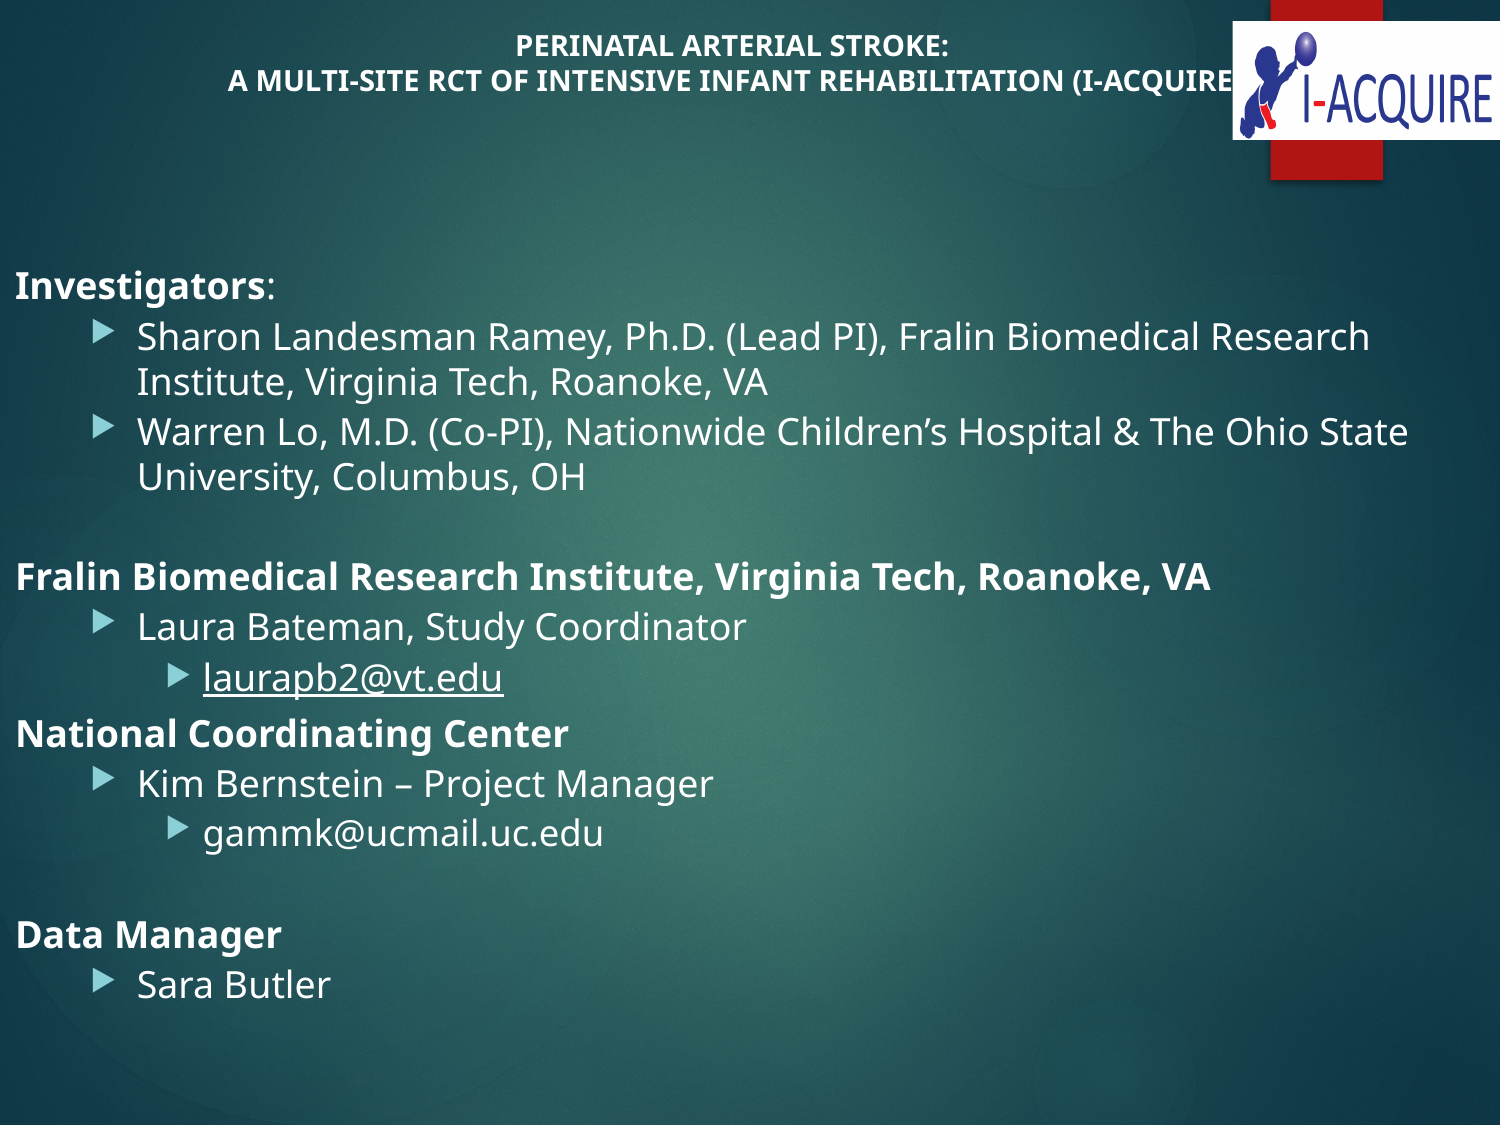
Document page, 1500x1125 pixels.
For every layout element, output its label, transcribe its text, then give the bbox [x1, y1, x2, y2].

picture [1232, 21, 1500, 140]
list Investigators: Sharon Landesman Ramey, Ph.D. (Lead PI), Fralin Biomedical Research Institute, Virginia Tech, Roanoke, VA Warren Lo, M.D. (Co-PI), Nationwide Children’s Hospital & The Ohio State University, Columbus, OH Fralin Biomedical Research Institute, Virginia Tech, Roanoke, VA Laura Bateman, Study Coordinator laurapb2@vt.edu National Coordinating Center Kim Bernstein – Project Manager gammk@ucmail.uc.edu Data Manager Sara Butler [0, 254, 1500, 1125]
title Perinatal Arterial Stroke: A Multi-site RCT of Intensive Infant Rehabilitation (I-ACQUIRE) [2, 19, 1470, 190]
